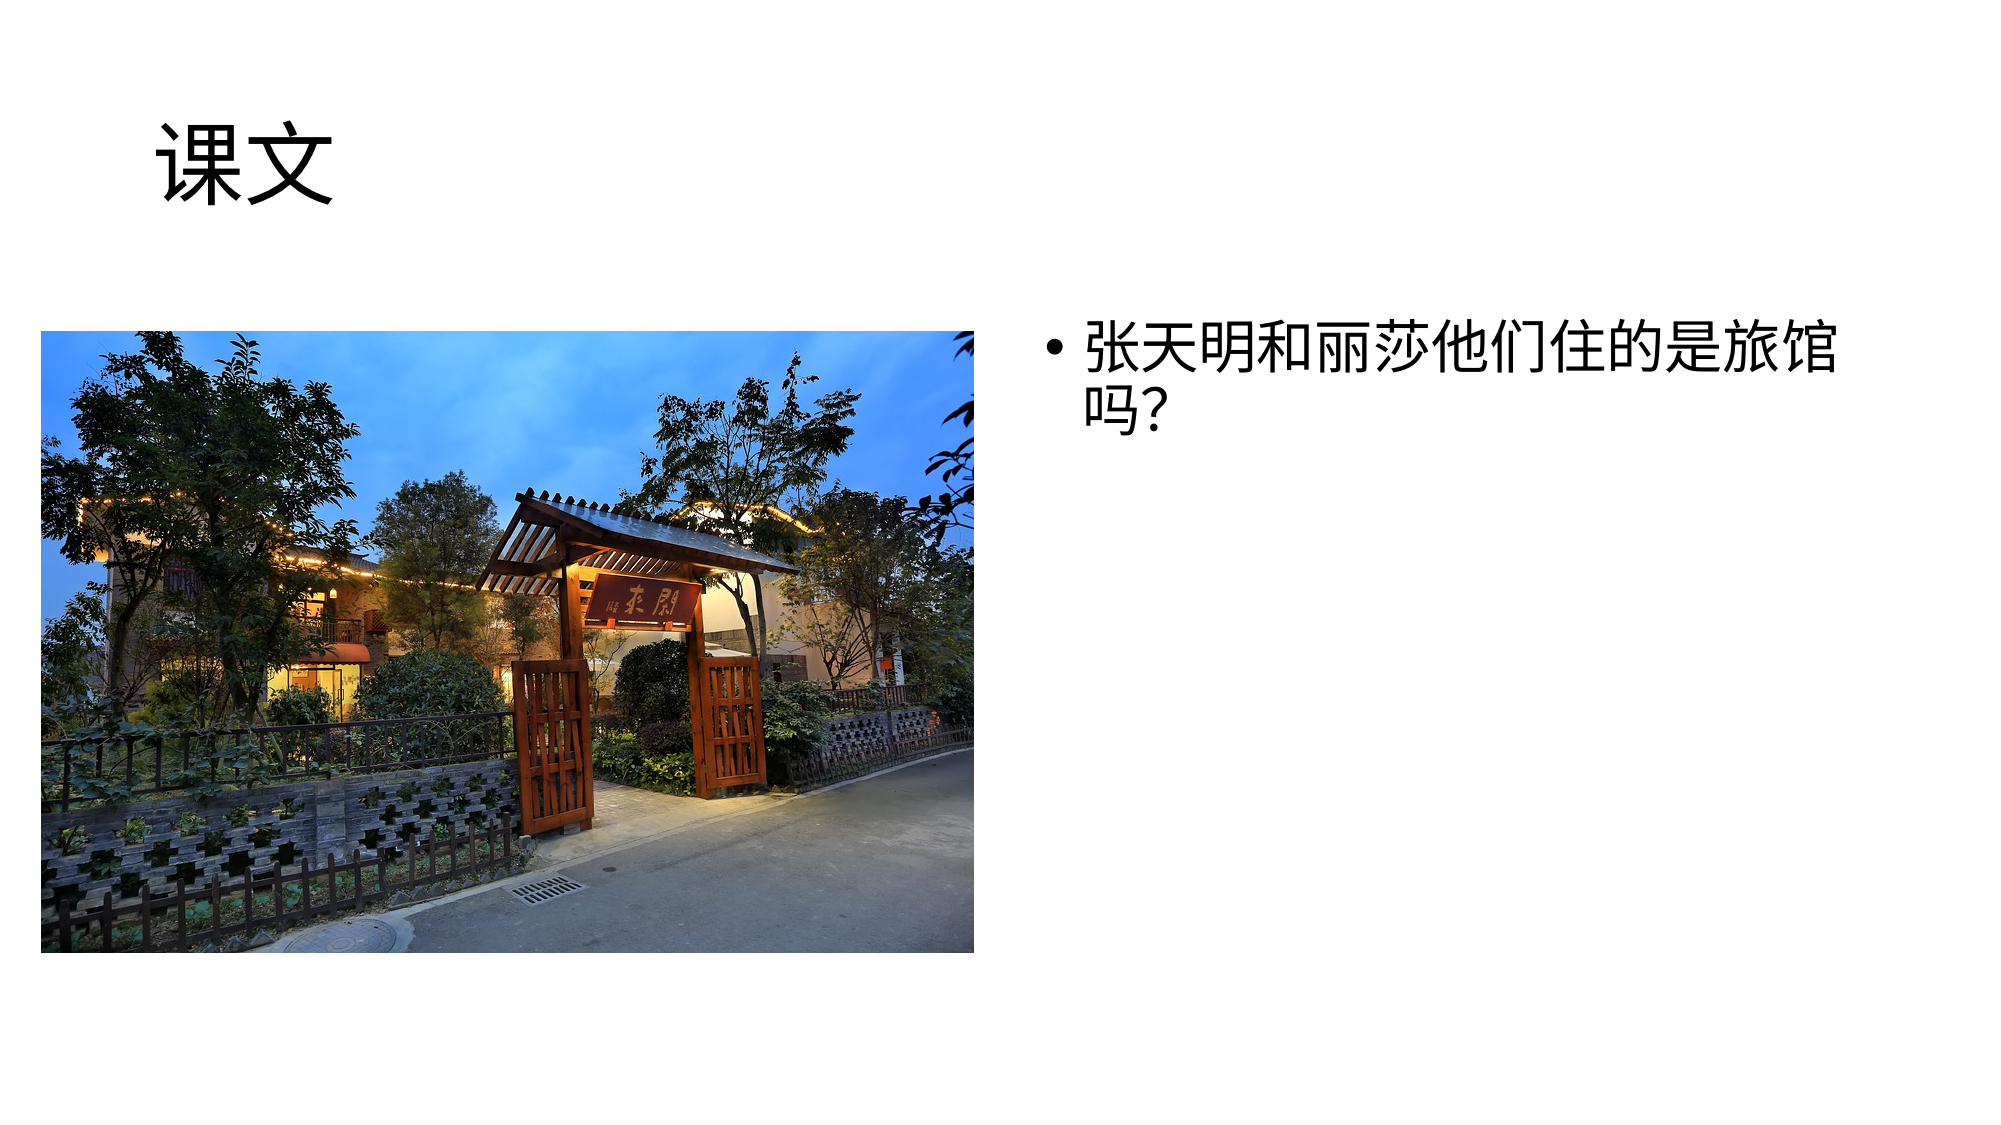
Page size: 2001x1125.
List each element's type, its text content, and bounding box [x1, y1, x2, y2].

title 课文 [137, 59, 1863, 278]
list 张天明和丽莎他们住的是旅馆吗？ [1029, 310, 1880, 1025]
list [41, 331, 974, 953]
